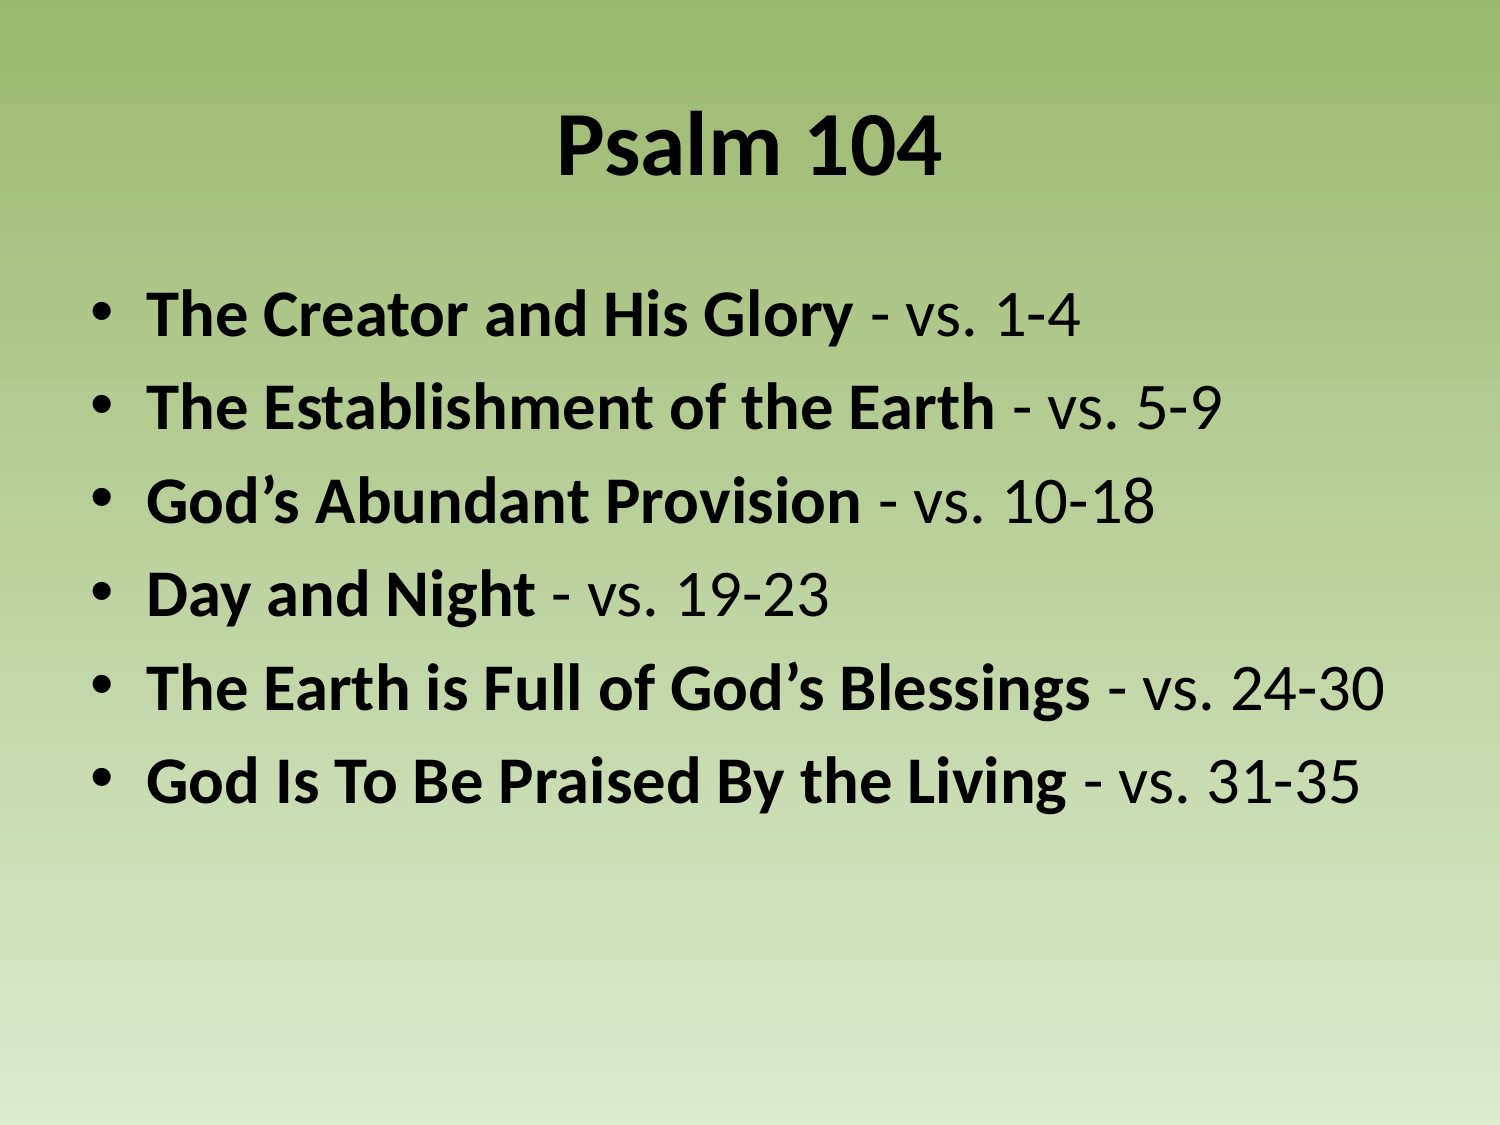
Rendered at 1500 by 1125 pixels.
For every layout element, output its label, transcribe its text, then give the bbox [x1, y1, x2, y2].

list The Creator and His Glory - vs. 1-4 The Establishment of the Earth - vs. 5-9 God’s Abundant Provision - vs. 10-18 Day and Night - vs. 19-23 The Earth is Full of God’s Blessings - vs. 24-30 God Is To Be Praised By the Living - vs. 31-35 [75, 262, 1425, 1005]
title Psalm 104 [75, 45, 1425, 233]
